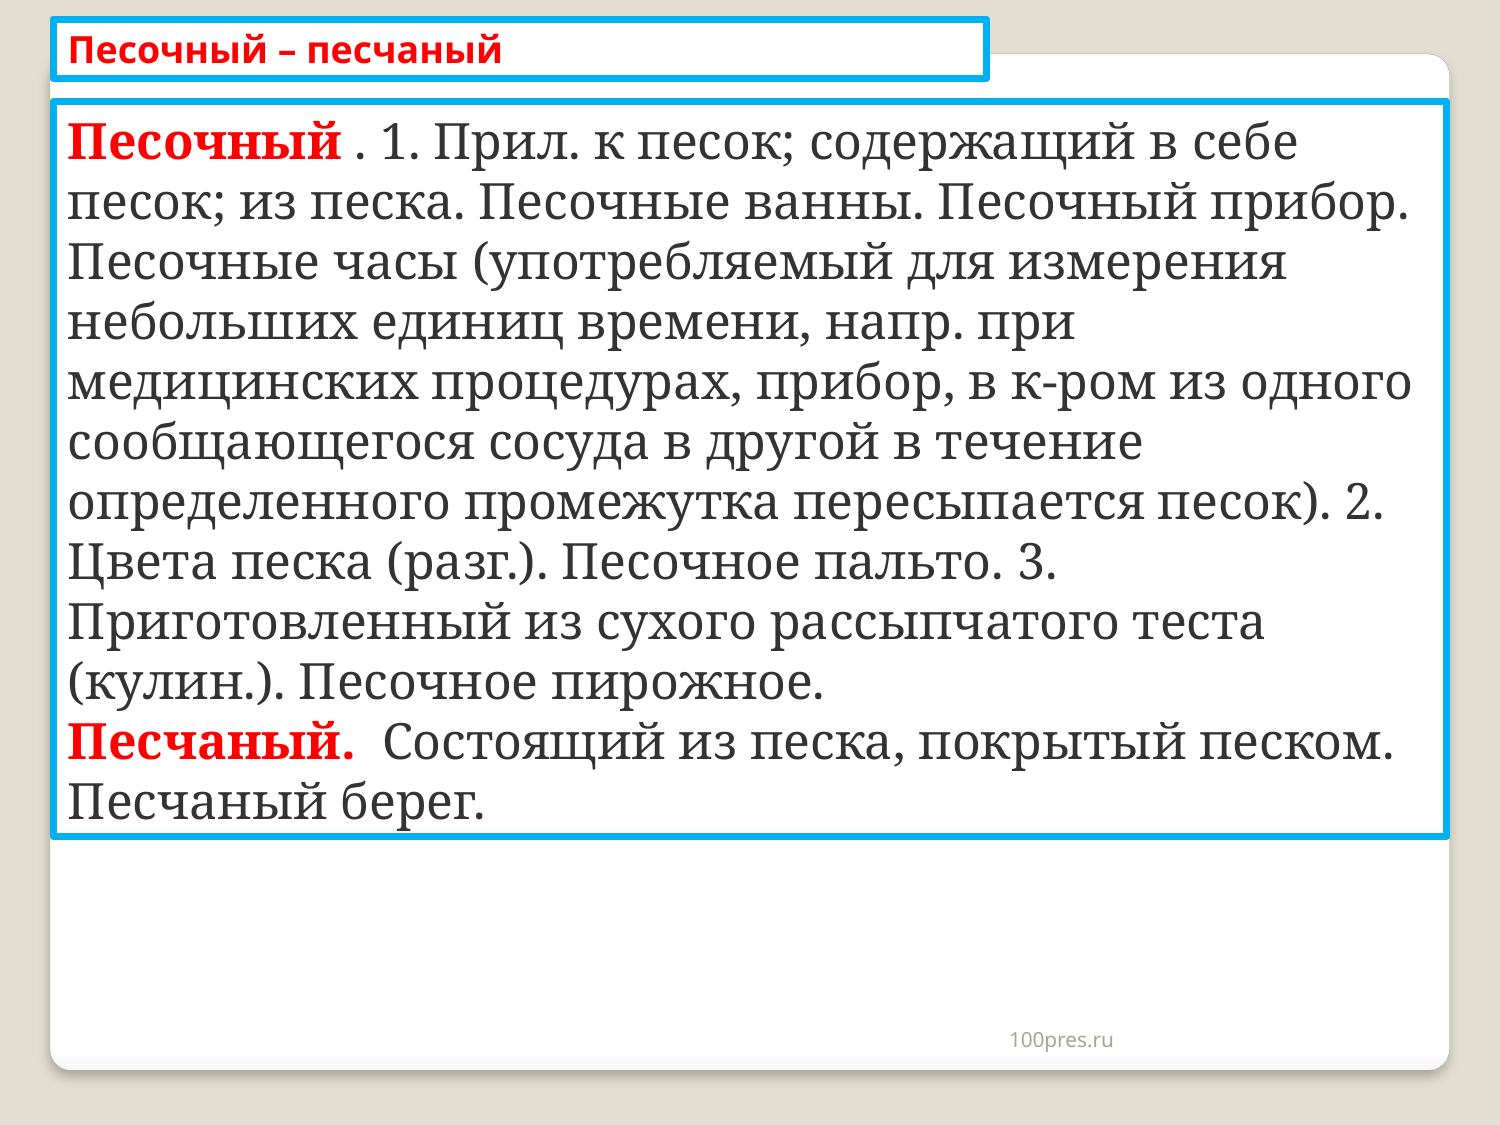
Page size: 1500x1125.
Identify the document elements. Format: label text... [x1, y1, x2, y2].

text_box Песочный . 1. Прил. к песок; содержащий в себе песок; из песка. Песочные ванны. Песочный прибор. Песочные часы (употребляемый для измерения небольших единиц времени, напр. при медицинских процедурах, прибор, в к-ром из одного сообщающегося сосуда в другой в течение определенного промежутка пересыпается песок). 2. Цвета песка (разг.). Песочное пальто. 3. Приготовленный из сухого рассыпчатого теста (кулин.). Песочное пирожное. Песчаный. Состоящий из песка, покрытый песком. Песчаный берег. [50, 98, 1450, 840]
footer 100pres.ru [994, 1002, 1370, 1063]
text_box Песочный – песчаный [50, 16, 990, 82]
